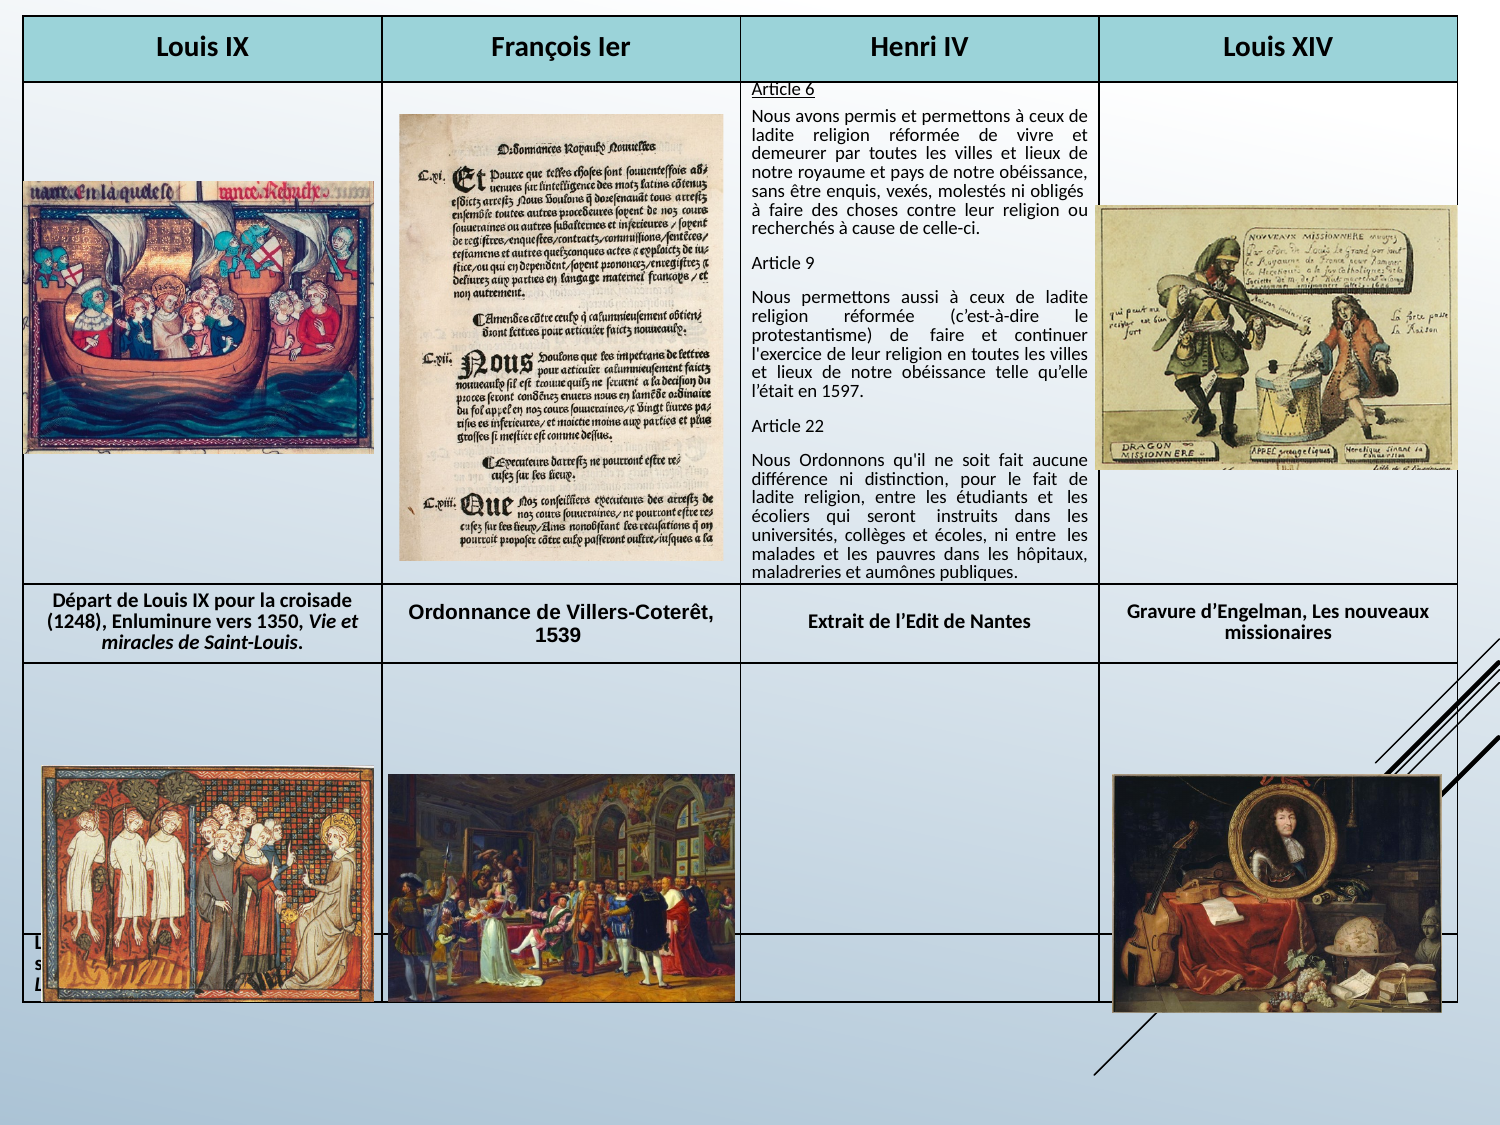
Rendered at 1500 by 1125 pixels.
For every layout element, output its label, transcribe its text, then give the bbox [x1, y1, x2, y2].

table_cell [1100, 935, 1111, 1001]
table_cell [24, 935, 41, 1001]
table_cell [741, 935, 1098, 1001]
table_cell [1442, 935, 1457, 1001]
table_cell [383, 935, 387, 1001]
picture [22, 181, 374, 454]
table_cell Article 6 Nous avons permis et permettons à ceux de ladite religion réformée de vivre et demeurer par toutes les villes et lieux de notre royaume et pays de notre obéissance, sans être enquis, vexés, molestés ni obligés à faire des choses contre leur religion ou recherchés à cause de celle-ci. Article 9 Nous permettons aussi à ceux de ladite religion réformée (c’est-à-dire le protestantisme) de faire et continuer l'exercice de leur religion en toutes les villes et lieux de notre obéissance telle qu’elle l’était en 1597. Article 22 Nous Ordonnons qu'il ne soit fait aucune différence ni distinction, pour le fait de ladite religion, entre les étudiants et les écoliers qui seront instruits dans les universités, collèges et écoles, ni entre les malades et les pauvres dans les hôpitaux, maladreries et aumônes publiques. [741, 83, 1098, 583]
table_cell [1100, 83, 1457, 205]
table_cell [741, 664, 1098, 933]
table_cell Gravure d’Engelman, Les nouveaux missionaires [1100, 585, 1457, 662]
table_cell [1100, 470, 1457, 583]
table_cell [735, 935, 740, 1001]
table_cell [383, 83, 740, 583]
picture [387, 774, 735, 1002]
table_cell Ordonnance de Villers-Coterêt, 1539 [383, 585, 740, 662]
table_cell Extrait de l’Edit de Nantes [741, 585, 1098, 662]
picture [41, 765, 374, 1002]
table_cell [383, 664, 740, 933]
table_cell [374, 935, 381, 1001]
table_cell [24, 83, 381, 583]
table_header Louis IX [24, 17, 381, 81]
picture [1095, 205, 1458, 470]
picture [399, 114, 724, 562]
table_header François Ier [383, 17, 740, 81]
picture [1111, 774, 1442, 1013]
table_cell [1100, 664, 1457, 933]
table_header Henri IV [741, 17, 1098, 81]
table_header Louis XIV [1100, 17, 1457, 81]
table_cell Départ de Louis IX pour la croisade (1248), Enluminure vers 1350, Vie et miracles de Saint-Louis. [24, 585, 381, 662]
table_cell [24, 664, 381, 933]
